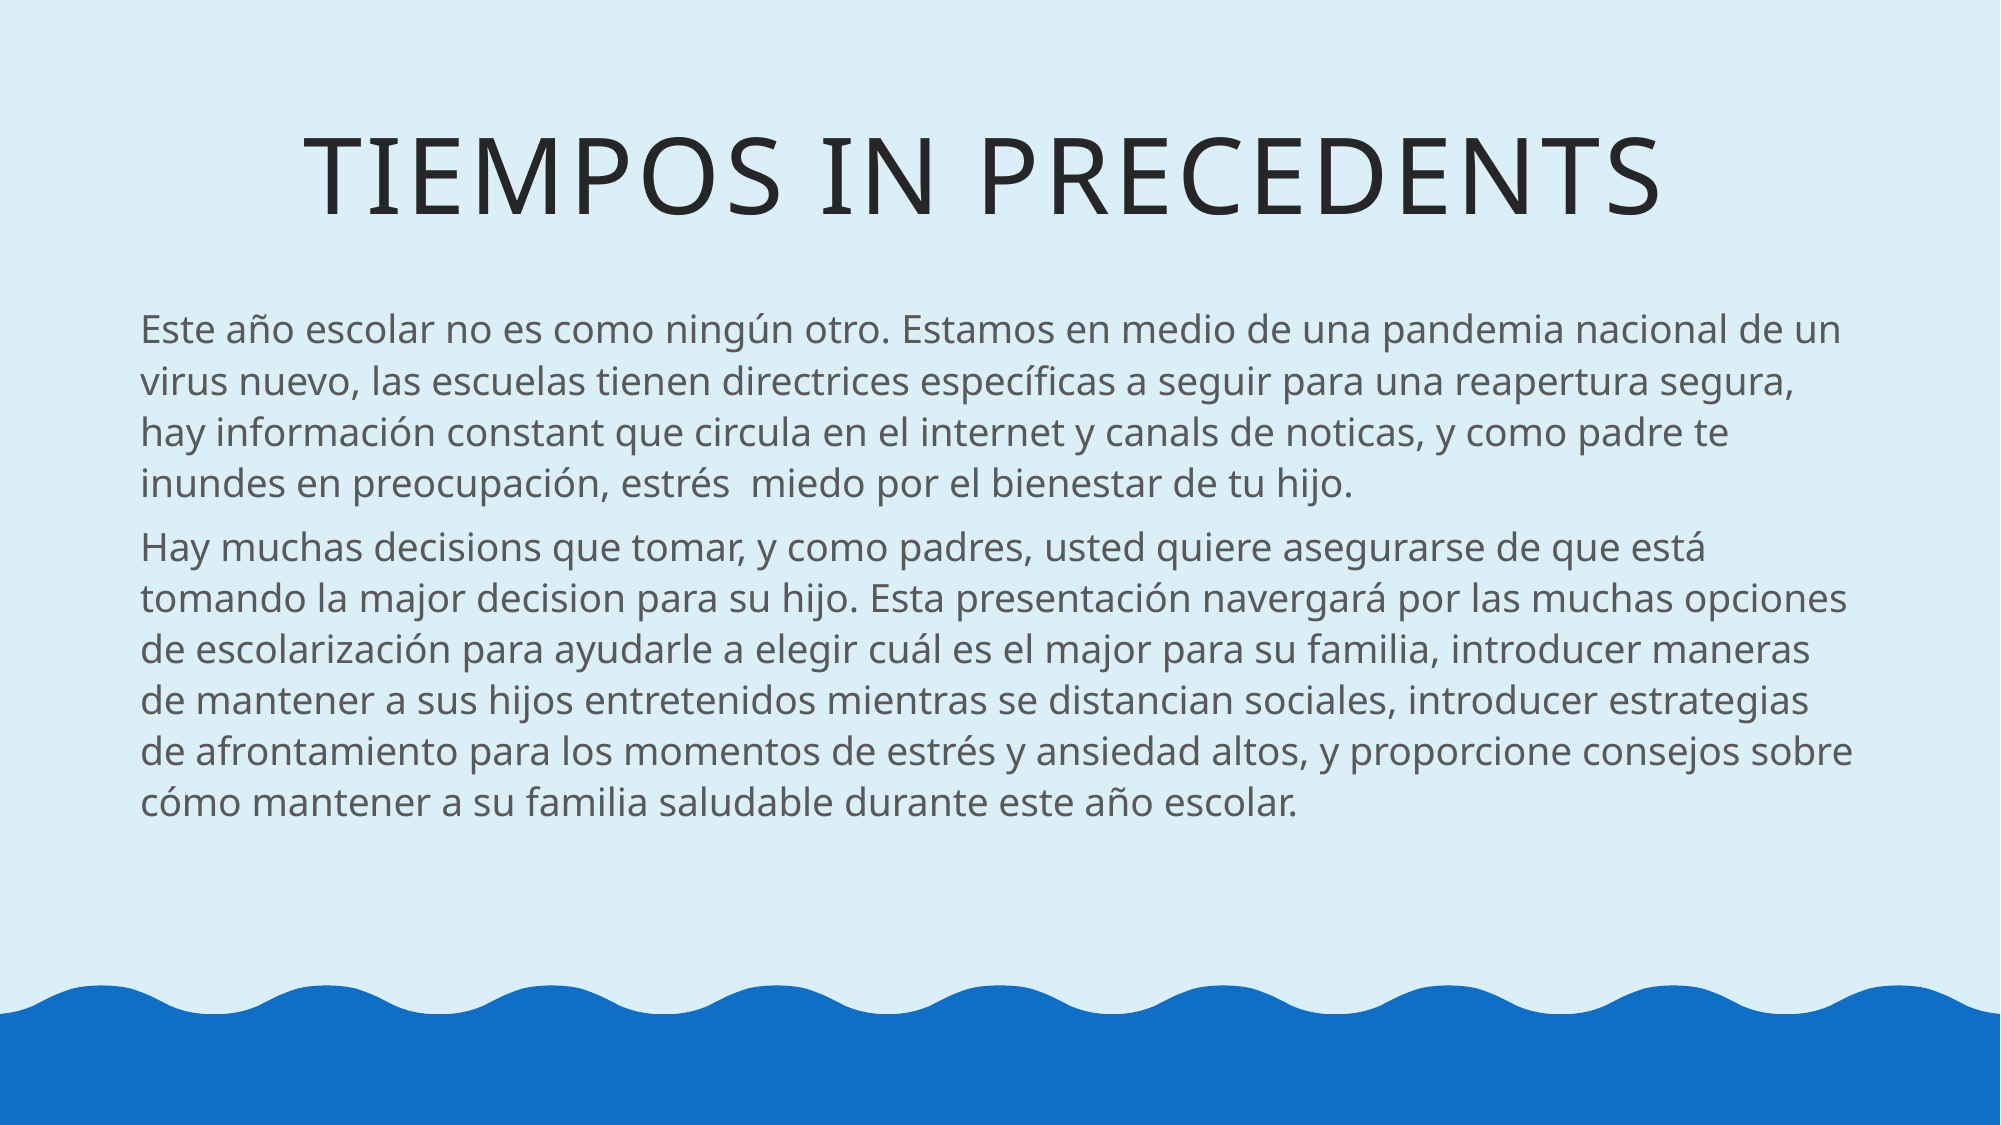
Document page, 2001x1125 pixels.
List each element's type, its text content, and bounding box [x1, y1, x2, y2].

text_box [0, 984, 2000, 1125]
title Tiempos in precedents [125, 62, 1875, 246]
text_box [0, 0, 2000, 1013]
list Este año escolar no es como ningún otro. Estamos en medio de una pandemia nacional de un virus nuevo, las escuelas tienen directrices específicas a seguir para una reapertura segura, hay información constant que circula en el internet y canals de noticas, y como padre te inundes en preocupación, estrés miedo por el bienestar de tu hijo. Hay muchas decisions que tomar, y como padres, usted quiere asegurarse de que está tomando la major decision para su hijo. Esta presentación navergará por las muchas opciones de escolarización para ayudarle a elegir cuál es el major para su familia, introducer maneras de mantener a sus hijos entretenidos mientras se distancian sociales, introducer estrategias de afrontamiento para los momentos de estrés y ansiedad altos, y proporcione consejos sobre cómo mantener a su familia saludable durante este año escolar. [125, 292, 1875, 907]
